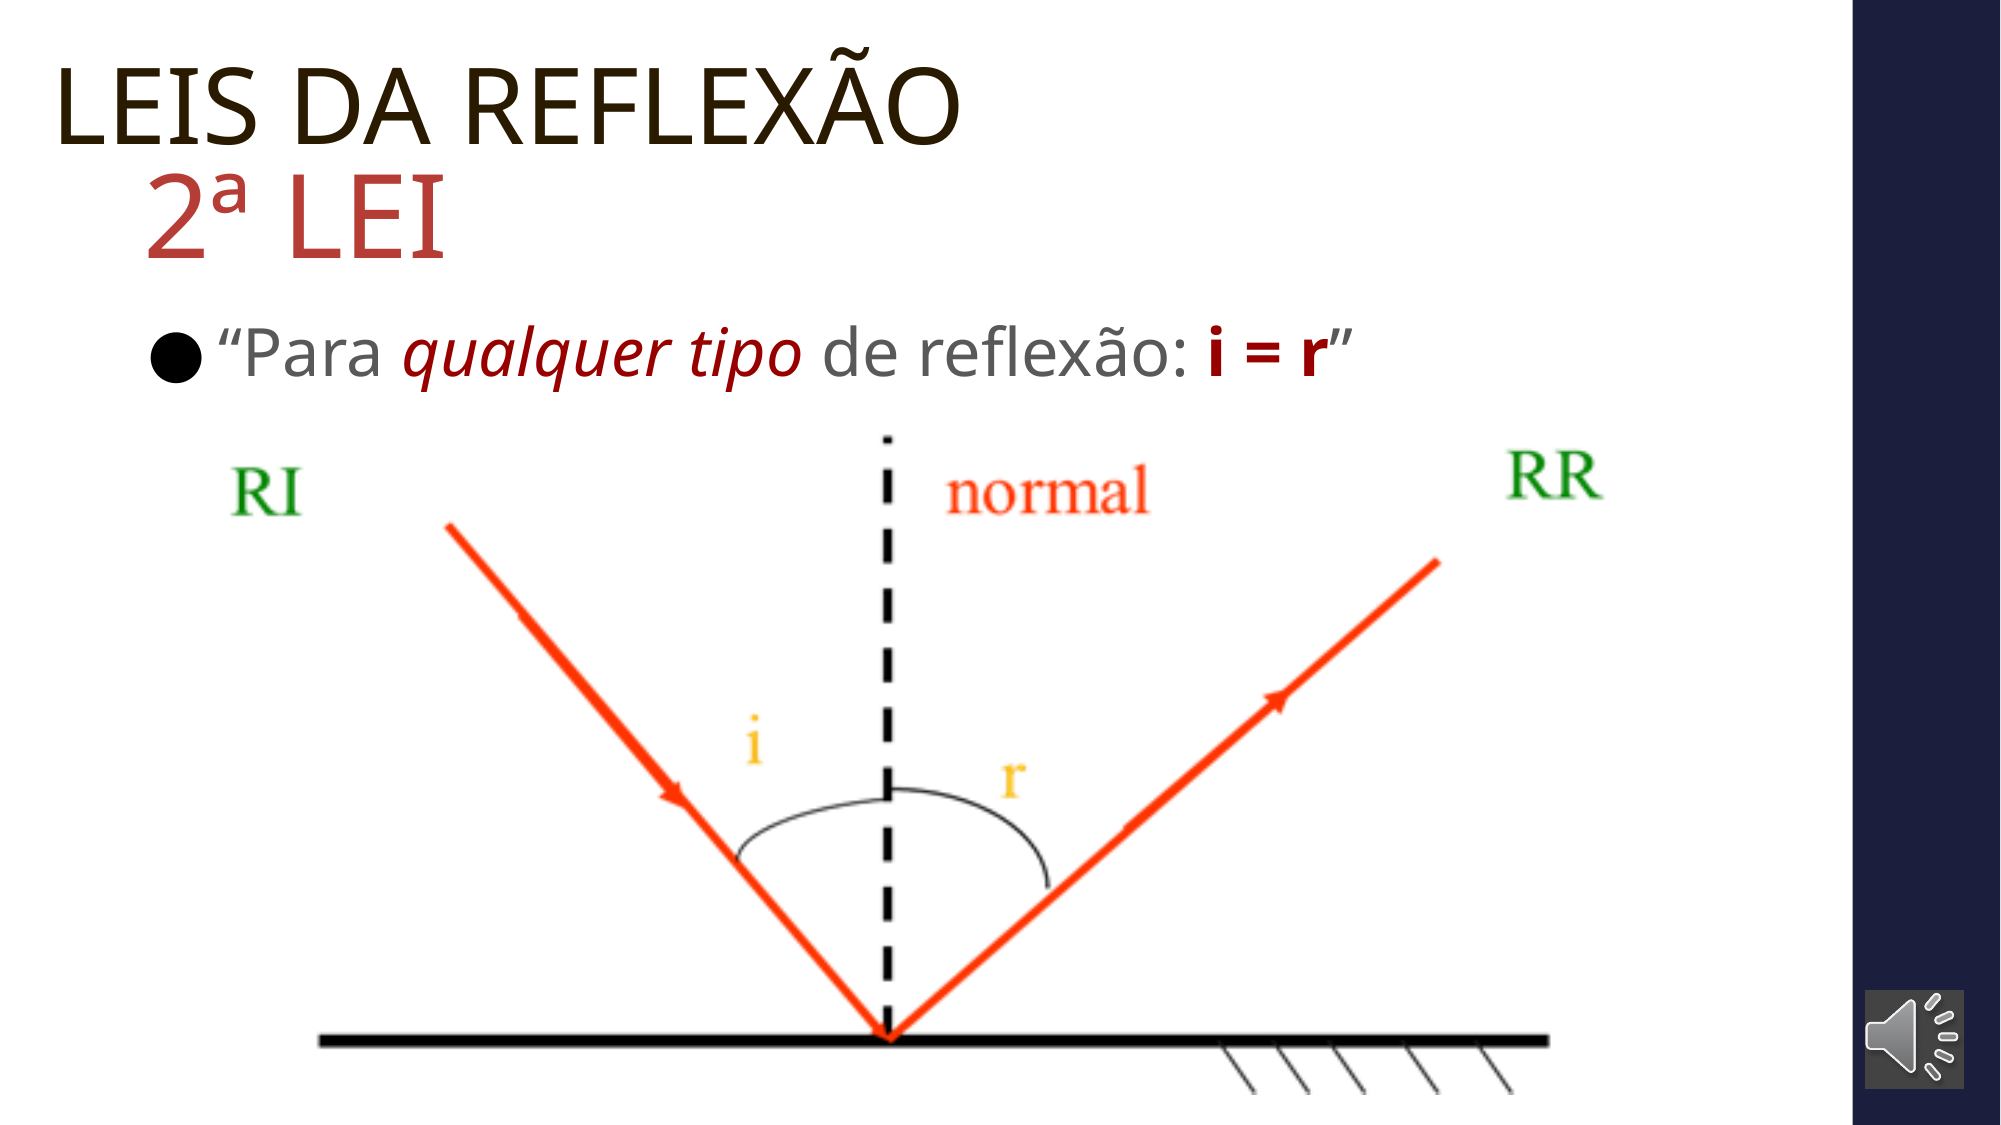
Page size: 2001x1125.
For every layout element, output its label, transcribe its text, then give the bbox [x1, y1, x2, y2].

picture [187, 409, 1668, 1095]
picture [1864, 989, 1965, 1090]
text_box “Para qualquer tipo de reflexão: i = r” [128, 287, 1708, 780]
text_box LEIS DA REFLEXÃO [36, 45, 1355, 200]
text_box 2ª LEI [128, 161, 1383, 287]
